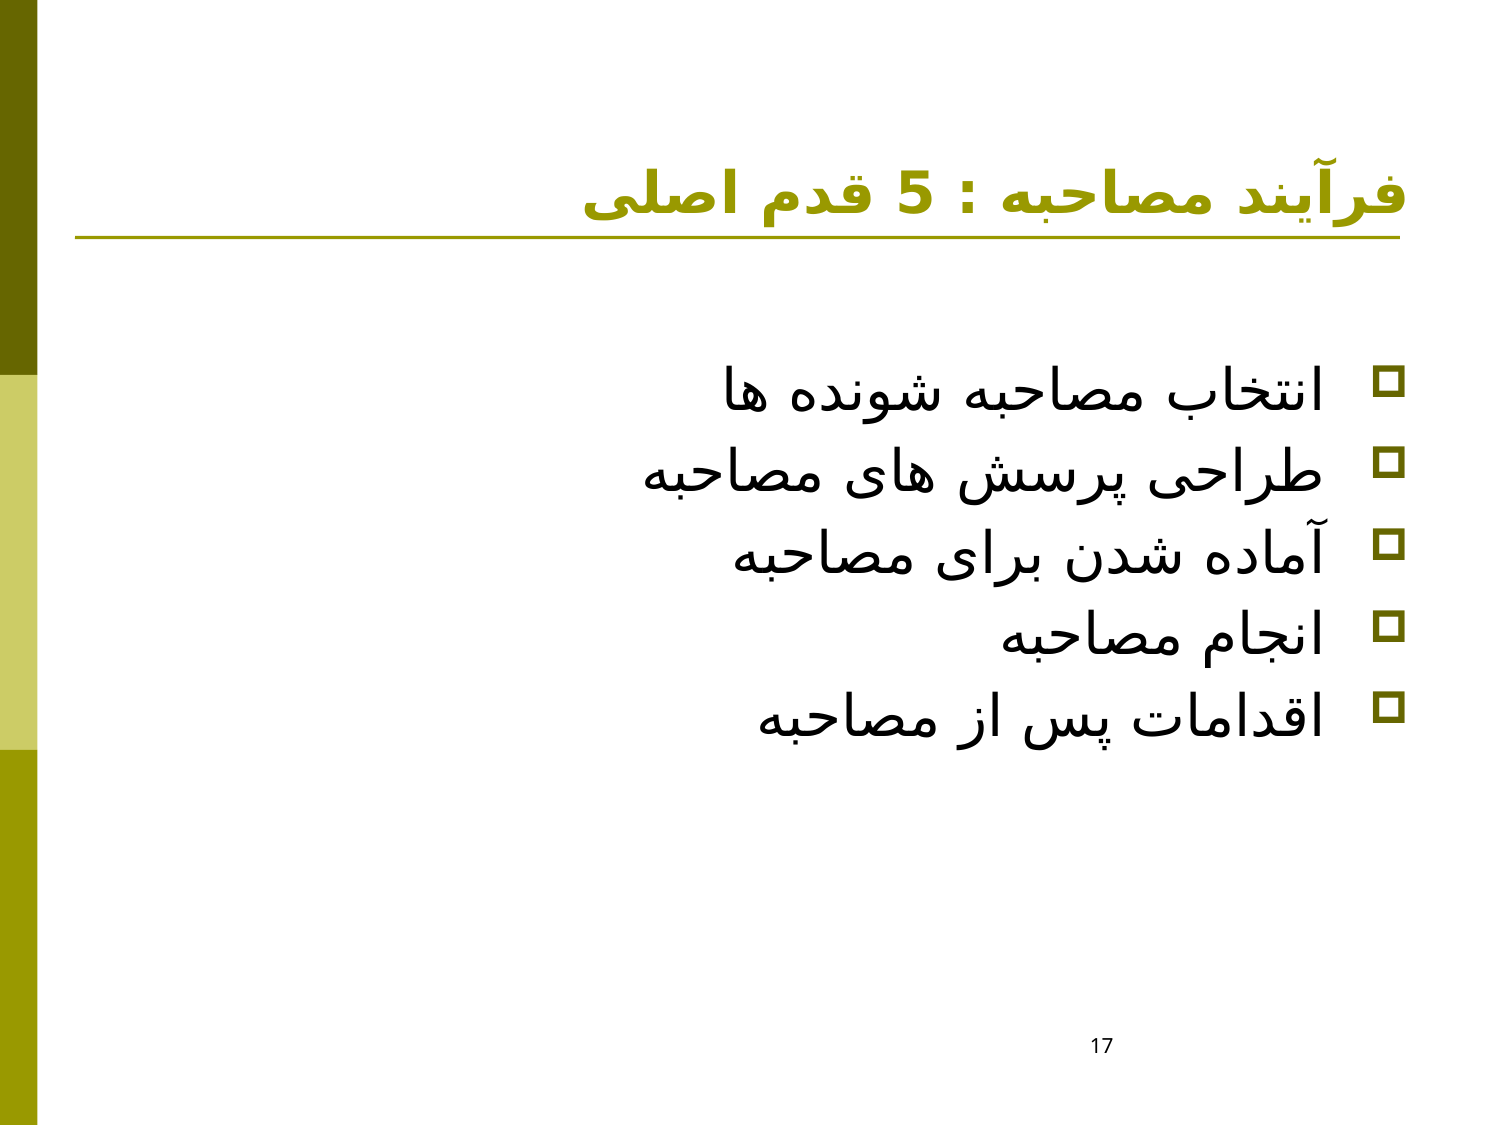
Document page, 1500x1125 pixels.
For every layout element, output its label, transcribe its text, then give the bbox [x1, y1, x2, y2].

slide_number 17 [1074, 1024, 1426, 1101]
list انتخاب مصاحبه شونده ها طراحی پرسش های مصاحبه آماده شدن برای مصاحبه انجام مصاحبه اقدامات پس از مصاحبه [74, 262, 1426, 1006]
title فرآیند مصاحبه : 5 قدم اصلی [74, 45, 1426, 233]
